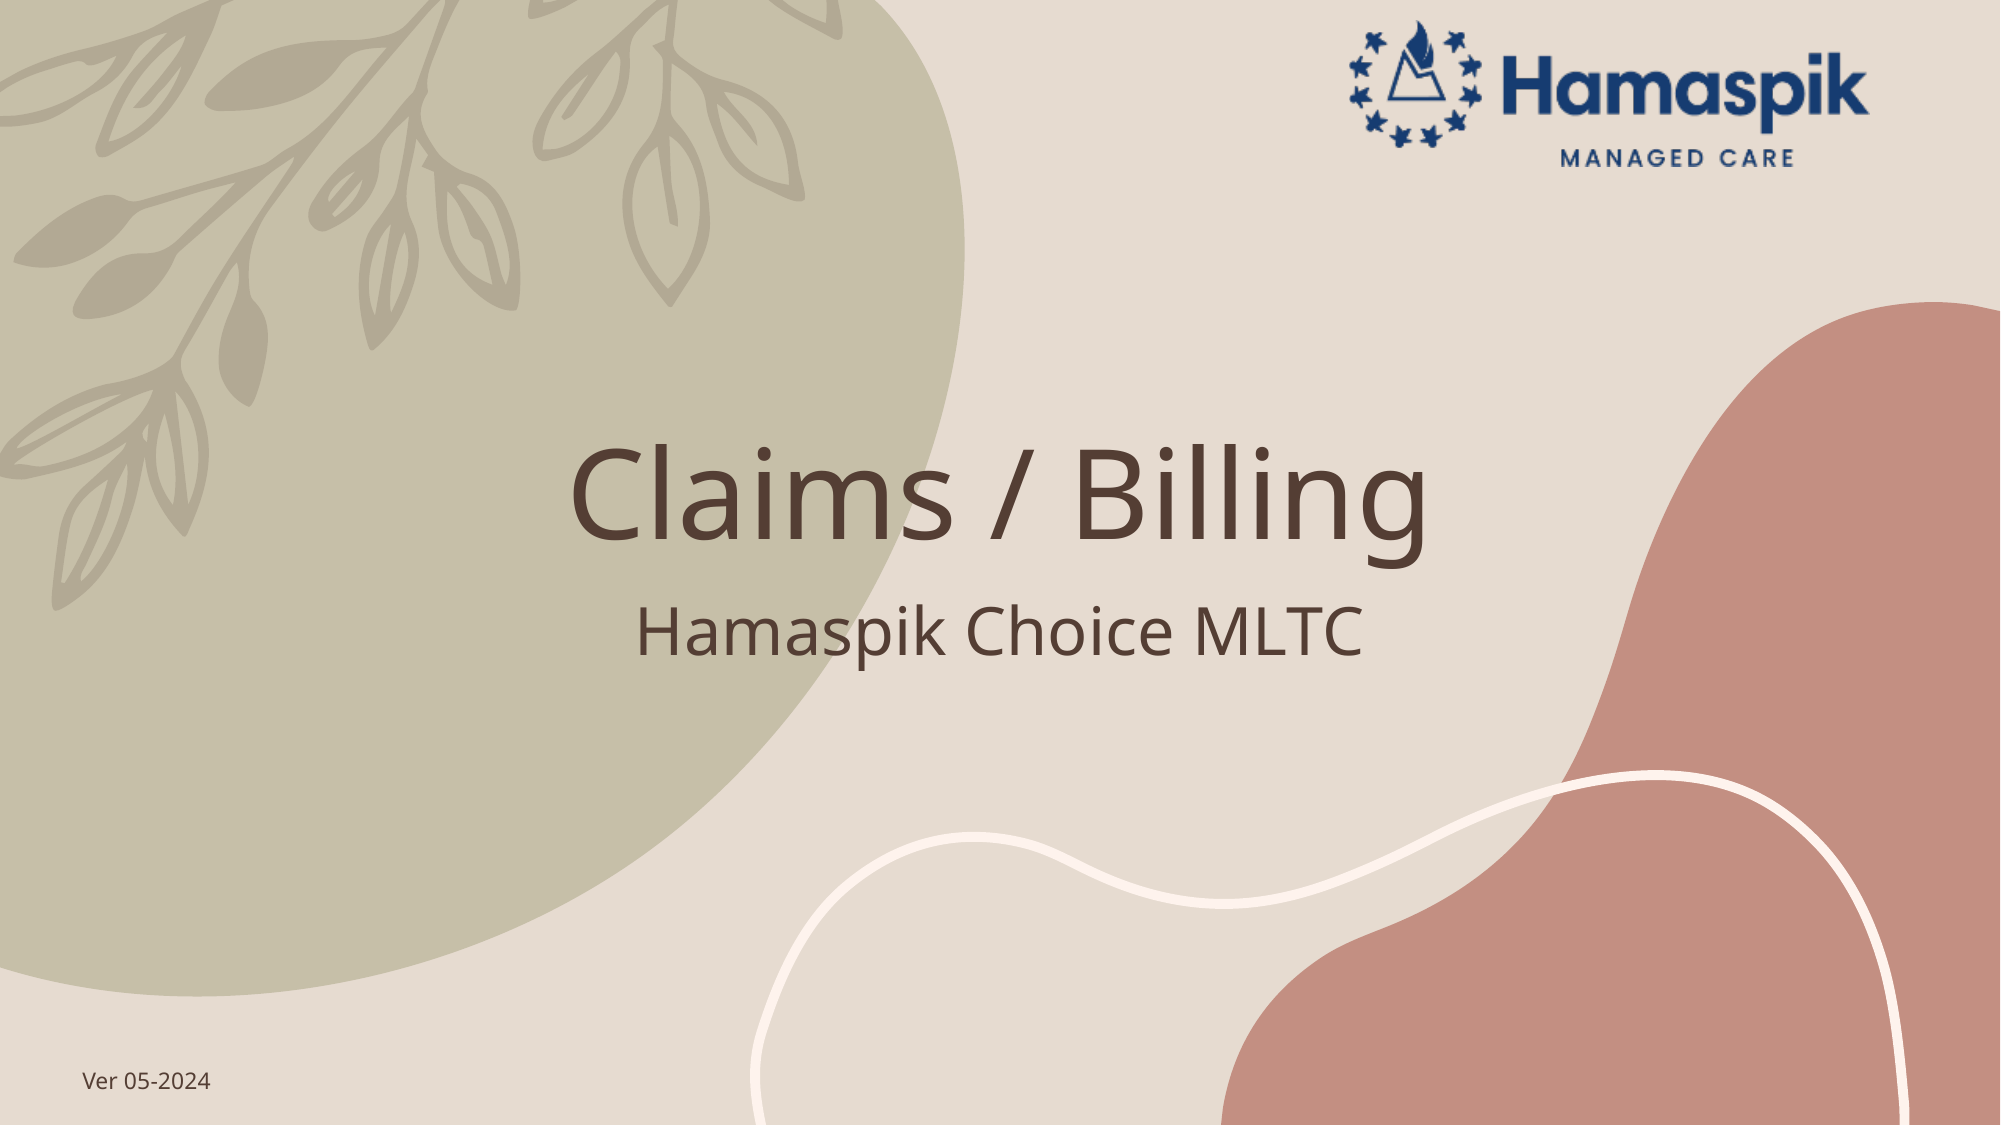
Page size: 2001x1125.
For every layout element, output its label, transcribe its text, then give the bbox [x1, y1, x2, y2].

picture [1349, 20, 1870, 167]
title Claims / Billing Hamaspik Choice MLTC [249, 286, 1750, 678]
text_box Ver 05-2024 [67, 1058, 282, 1102]
